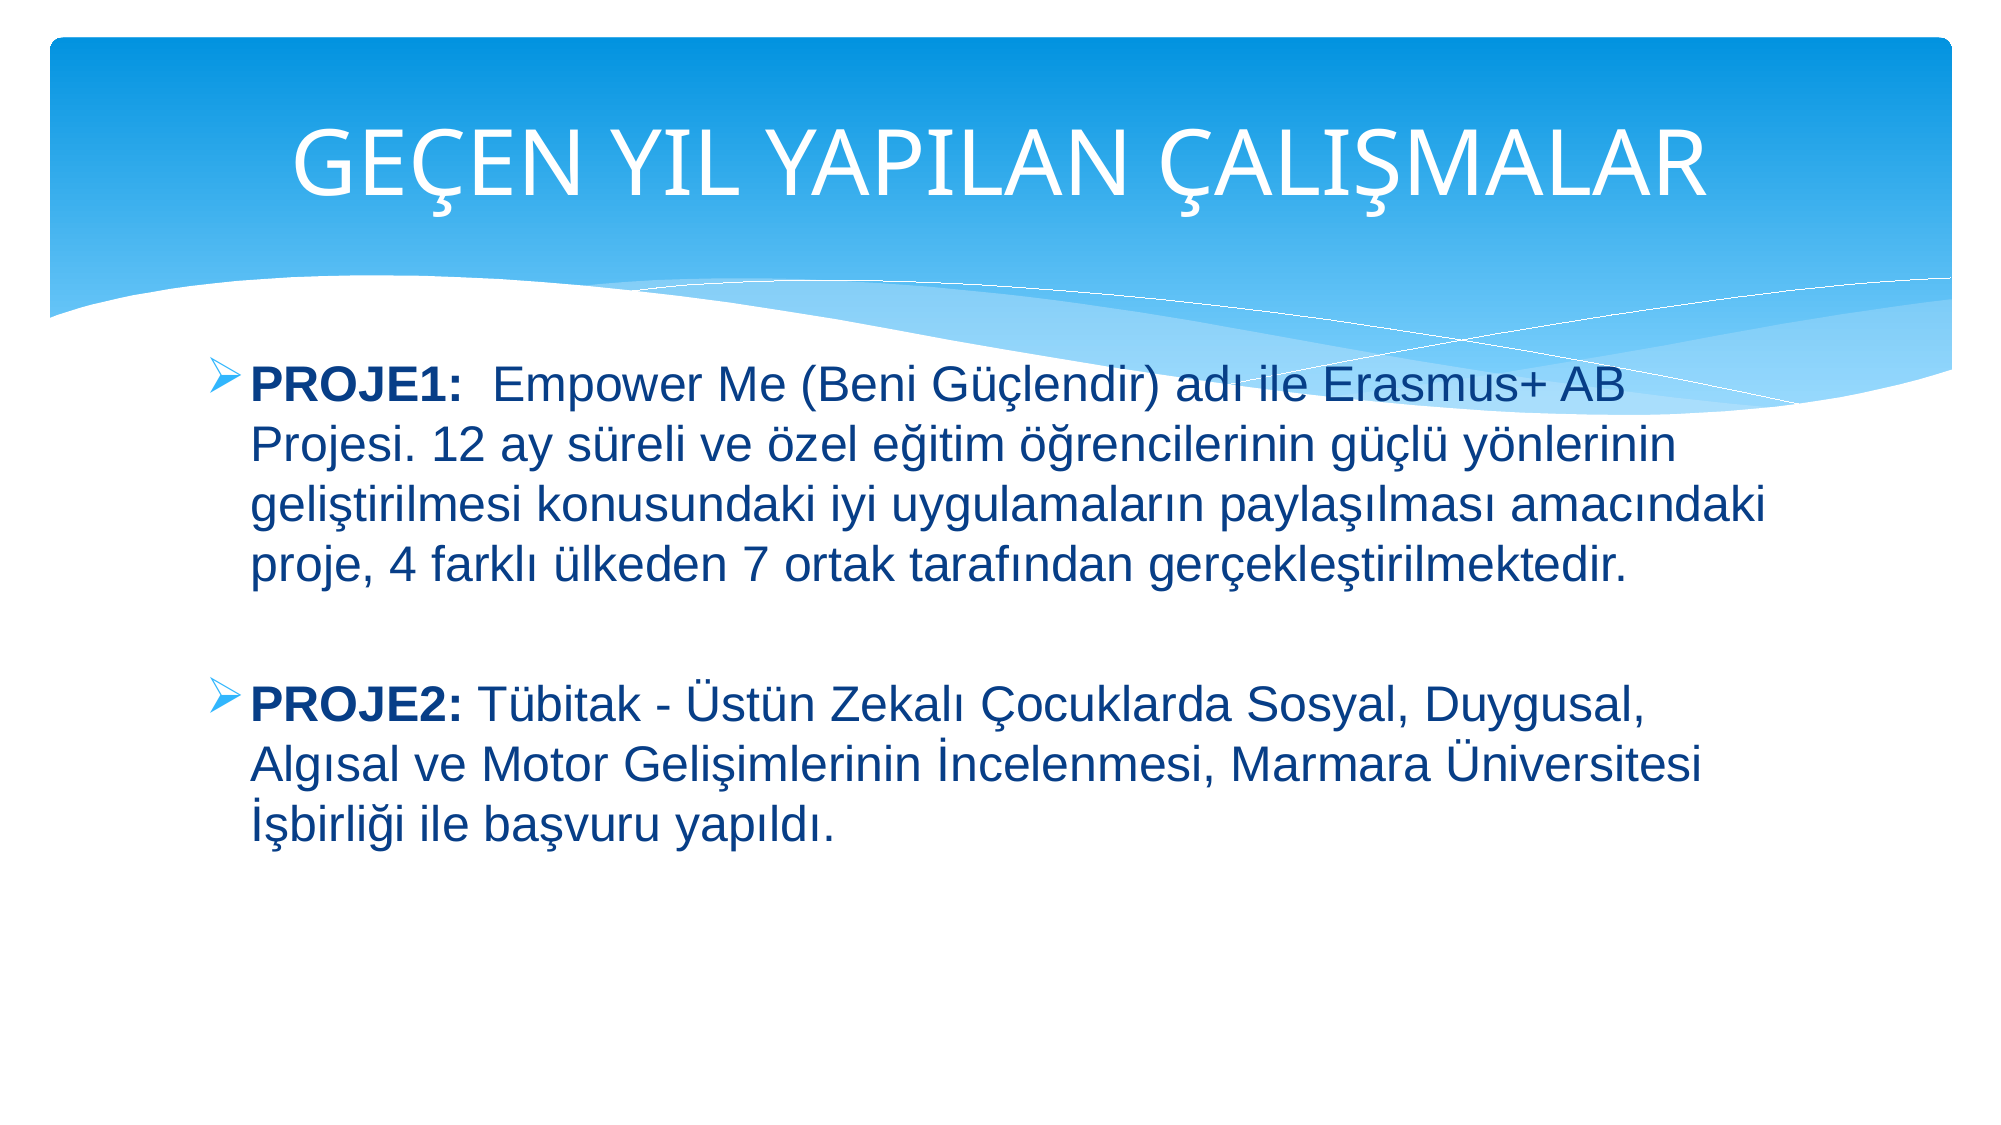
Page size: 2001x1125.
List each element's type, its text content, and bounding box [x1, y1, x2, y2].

title GEÇEN YIL YAPILAN ÇALIŞMALAR [99, 55, 1900, 261]
list PROJE1: Empower Me (Beni Güçlendir) adı ile Erasmus+ AB Projesi. 12 ay süreli ve özel eğitim öğrencilerinin güçlü yönlerinin geliştirilmesi konusundaki iyi uygulamaların paylaşılması amacındaki proje, 4 farklı ülkeden 7 ortak tarafından gerçekleştirilmektedir. PROJE2: Tübitak - Üstün Zekalı Çocuklarda Sosyal, Duygusal, Algısal ve Motor Gelişimlerinin İncelenmesi, Marmara Üniversitesi İşbirliği ile başvuru yapıldı. [190, 344, 1812, 1005]
